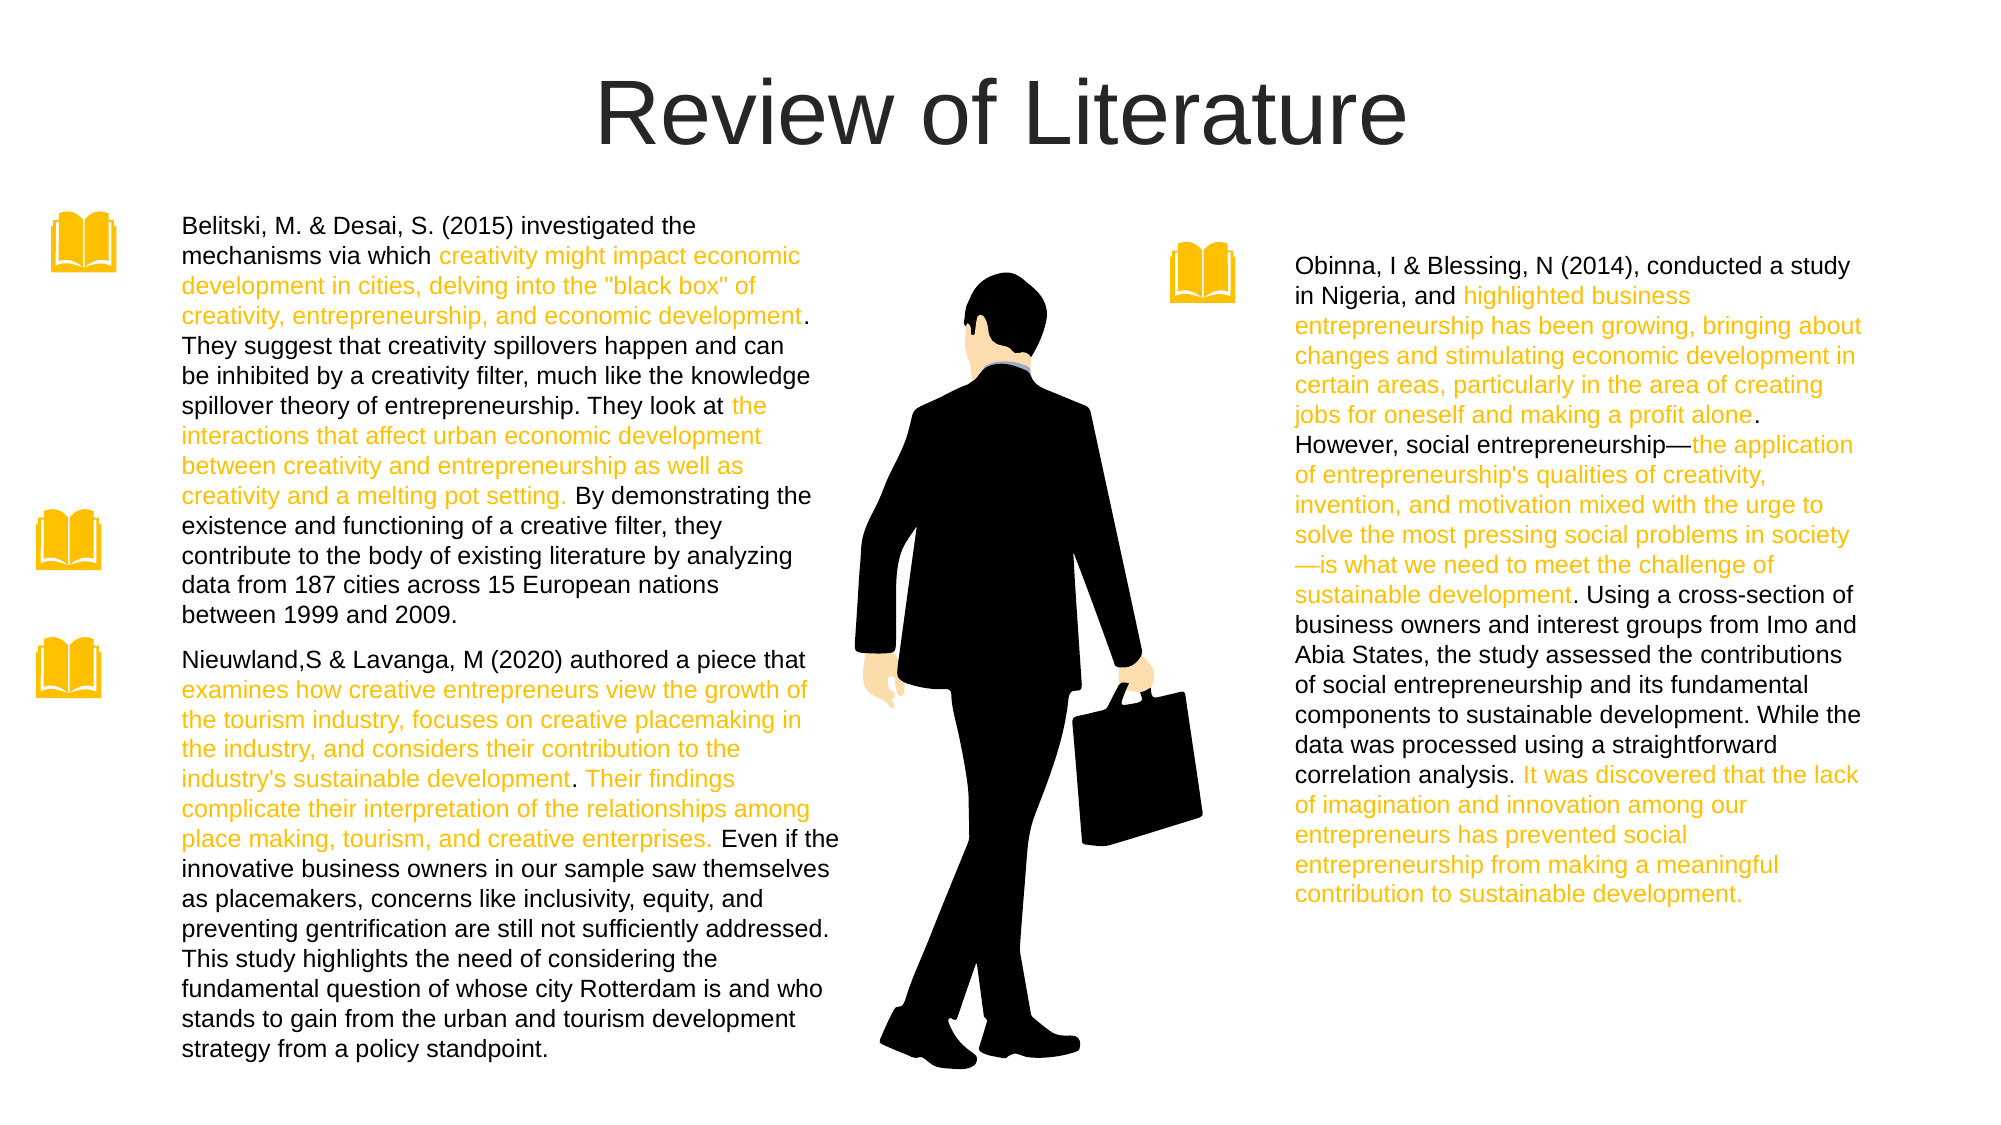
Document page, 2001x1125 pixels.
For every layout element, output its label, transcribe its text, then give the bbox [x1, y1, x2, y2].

text_box [35, 636, 103, 700]
text_box Belitski, M. & Desai, S. (2015) investigated the mechanisms via which creativity might impact economic development in cities, delving into the "black box" of creativity, entrepreneurship, and economic development. They suggest that creativity spillovers happen and can be inhibited by a creativity filter, much like the knowledge spillover theory of entrepreneurship. They look at the interactions that affect urban economic development between creativity and entrepreneurship as well as creativity and a melting pot setting. By demonstrating the existence and functioning of a creative filter, they contribute to the body of existing literature by analyzing data from 187 cities across 15 European nations between 1999 and 2009. [166, 202, 829, 635]
list Review of Literature [53, 55, 1952, 175]
text_box Obinna, I & Blessing, N (2014), conducted a study in Nigeria, and highlighted business entrepreneurship has been growing, bringing about changes and stimulating economic development in certain areas, particularly in the area of creating jobs for oneself and making a profit alone. However, social entrepreneurship—the application of entrepreneurship's qualities of creativity, invention, and motivation mixed with the urge to solve the most pressing social problems in society—is what we need to meet the challenge of sustainable development. Using a cross-section of business owners and interest groups from Imo and Abia States, the study assessed the contributions of social entrepreneurship and its fundamental components to sustainable development. While the data was processed using a straightforward correlation analysis. It was discovered that the lack of imagination and innovation among our entrepreneurs has prevented social entrepreneurship from making a meaningful contribution to sustainable development. [1279, 241, 1884, 916]
text_box [1169, 240, 1237, 304]
text_box [50, 210, 118, 274]
text_box [35, 508, 103, 572]
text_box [854, 272, 1203, 1070]
text_box Nieuwland,S & Lavanga, M (2020) authored a piece that examines how creative entrepreneurs view the growth of the tourism industry, focuses on creative placemaking in the industry, and considers their contribution to the industry's sustainable development. Their findings complicate their interpretation of the relationships among place making, tourism, and creative enterprises. Even if the innovative business owners in our sample saw themselves as placemakers, concerns like inclusivity, equity, and preventing gentrification are still not sufficiently addressed. This study highlights the need of considering the fundamental question of whose city Rotterdam is and who stands to gain from the urban and tourism development strategy from a policy standpoint. [166, 635, 854, 1070]
